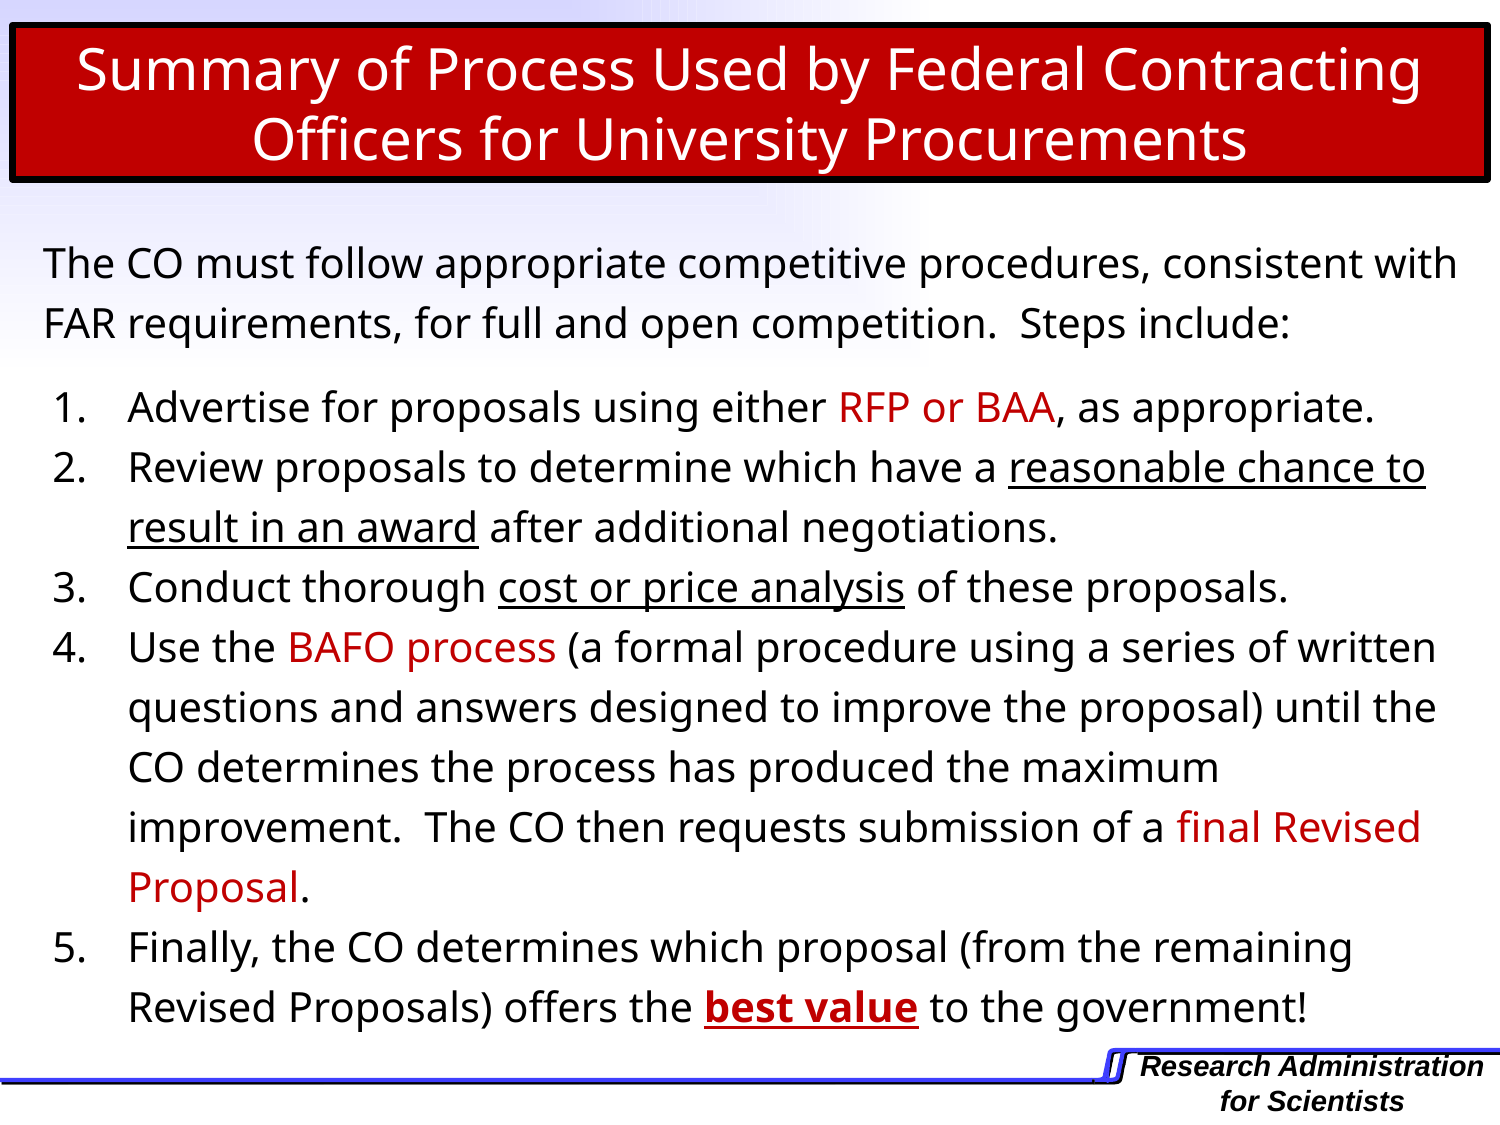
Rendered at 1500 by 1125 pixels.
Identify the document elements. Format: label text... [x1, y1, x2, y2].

text_box Summary of Process Used by Federal Contracting Officers for University Procurements [10, 23, 1490, 182]
text_box The CO must follow appropriate competitive procedures, consistent with FAR requirements, for full and open competition. Steps include: Advertise for proposals using either RFP or BAA, as appropriate. Review proposals to determine which have a reasonable chance to result in an award after additional negotiations. Conduct thorough cost or price analysis of these proposals. Use the BAFO process (a formal procedure using a series of written questions and answers designed to improve the proposal) until the CO determines the process has produced the maximum improvement. The CO then requests submission of a final Revised Proposal. Finally, the CO determines which proposal (from the remaining Revised Proposals) offers the best value to the government! [0, 174, 1500, 1039]
